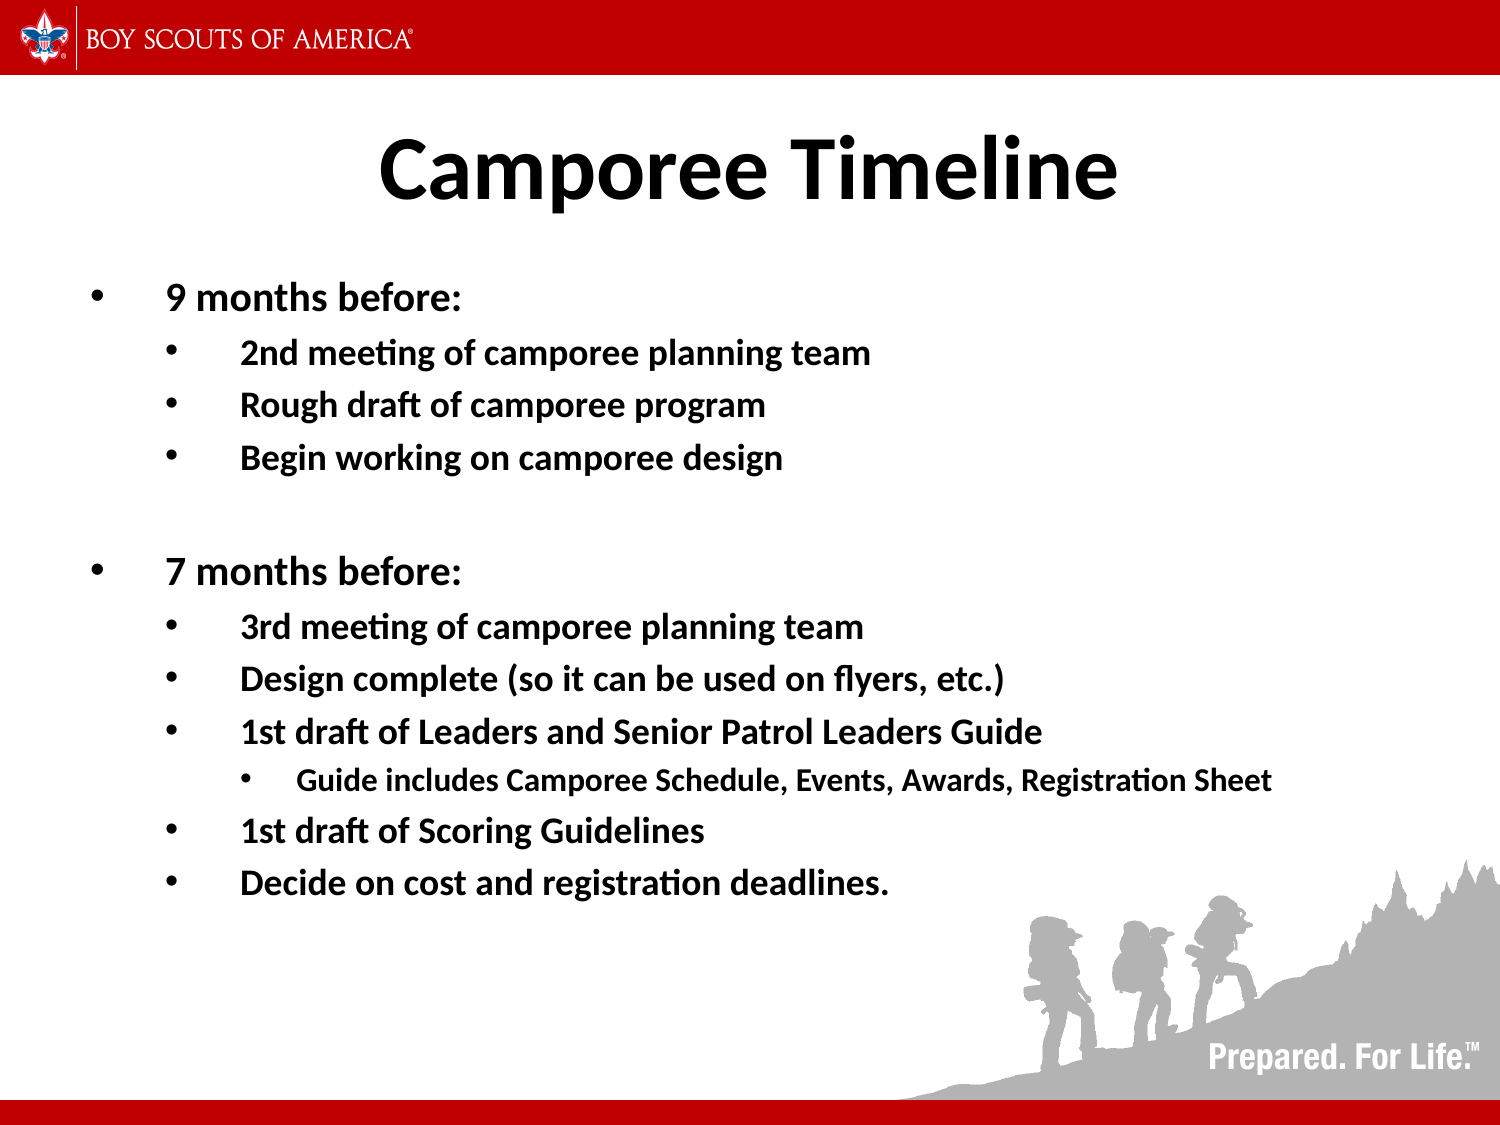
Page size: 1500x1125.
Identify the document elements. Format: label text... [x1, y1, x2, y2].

list 9 months before: 2nd meeting of camporee planning team Rough draft of camporee program Begin working on camporee design 7 months before: 3rd meeting of camporee planning team Design complete (so it can be used on flyers, etc.) 1st draft of Leaders and Senior Patrol Leaders Guide Guide includes Camporee Schedule, Events, Awards, Registration Sheet 1st draft of Scoring Guidelines Decide on cost and registration deadlines. [75, 262, 1425, 976]
picture [1210, 1042, 1479, 1075]
picture [20, 6, 413, 70]
title Camporee Timeline [75, 87, 1425, 238]
